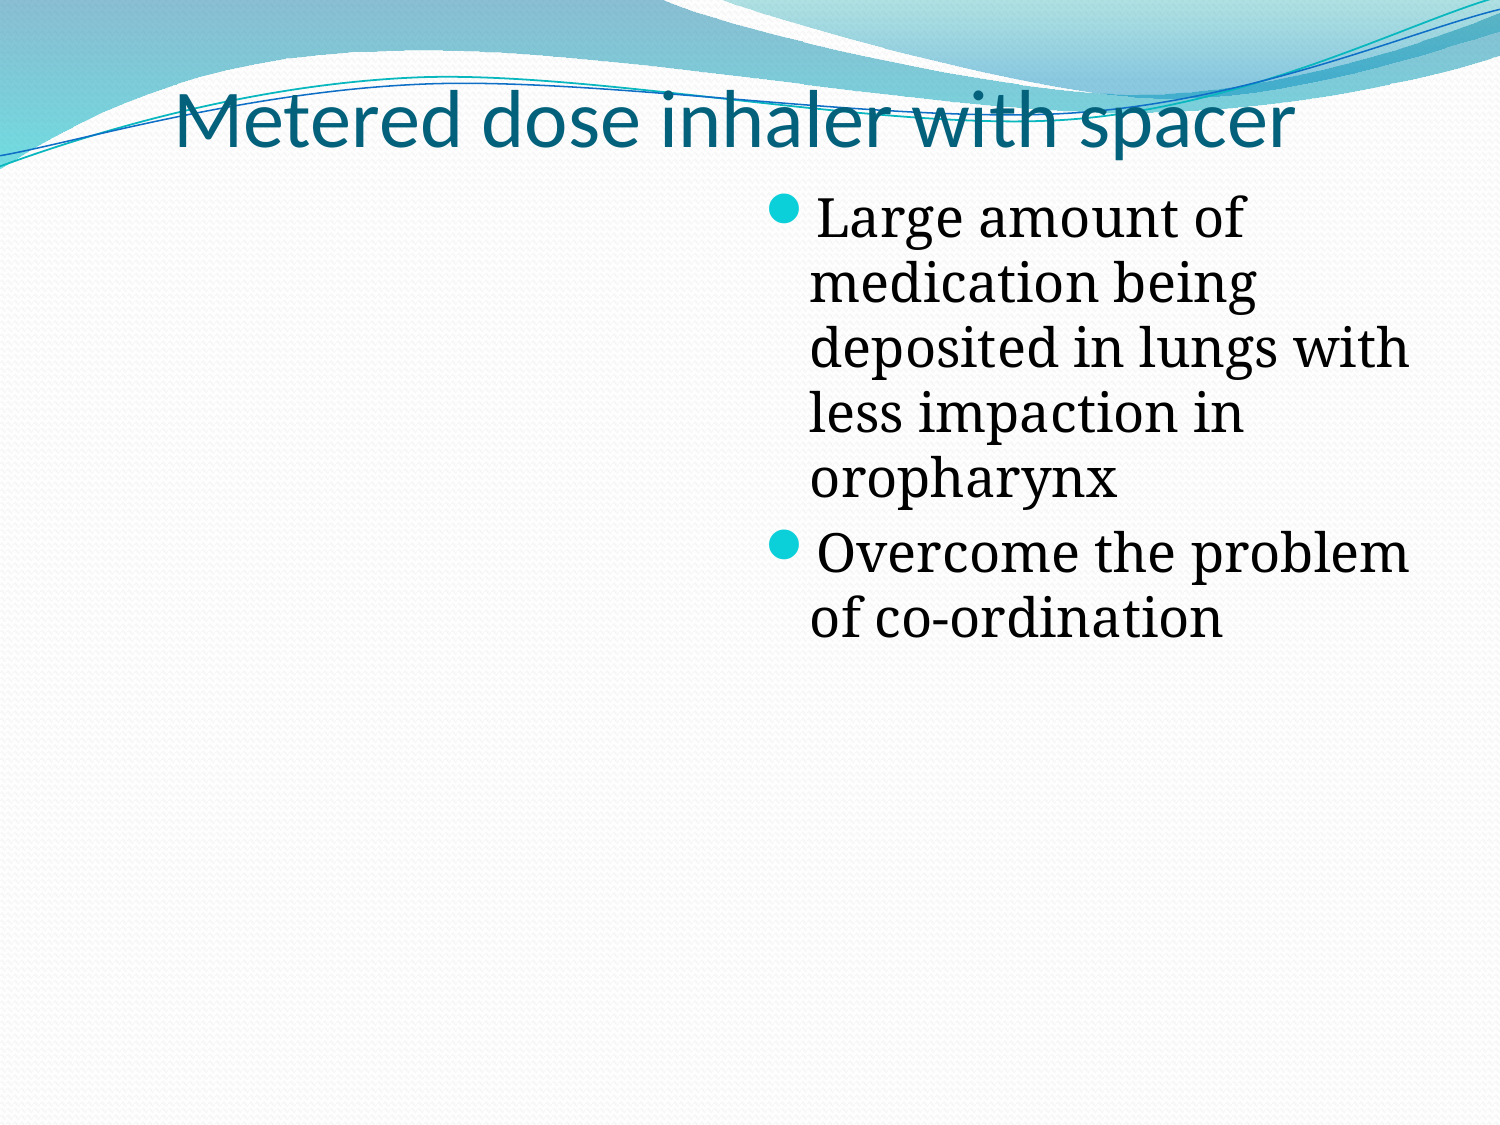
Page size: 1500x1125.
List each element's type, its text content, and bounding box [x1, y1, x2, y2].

list Large amount of medication being deposited in lungs with less impaction in oropharynx Overcome the problem of co-ordination [750, 175, 1454, 1055]
title Metered dose inhaler with spacer [46, 0, 1425, 164]
